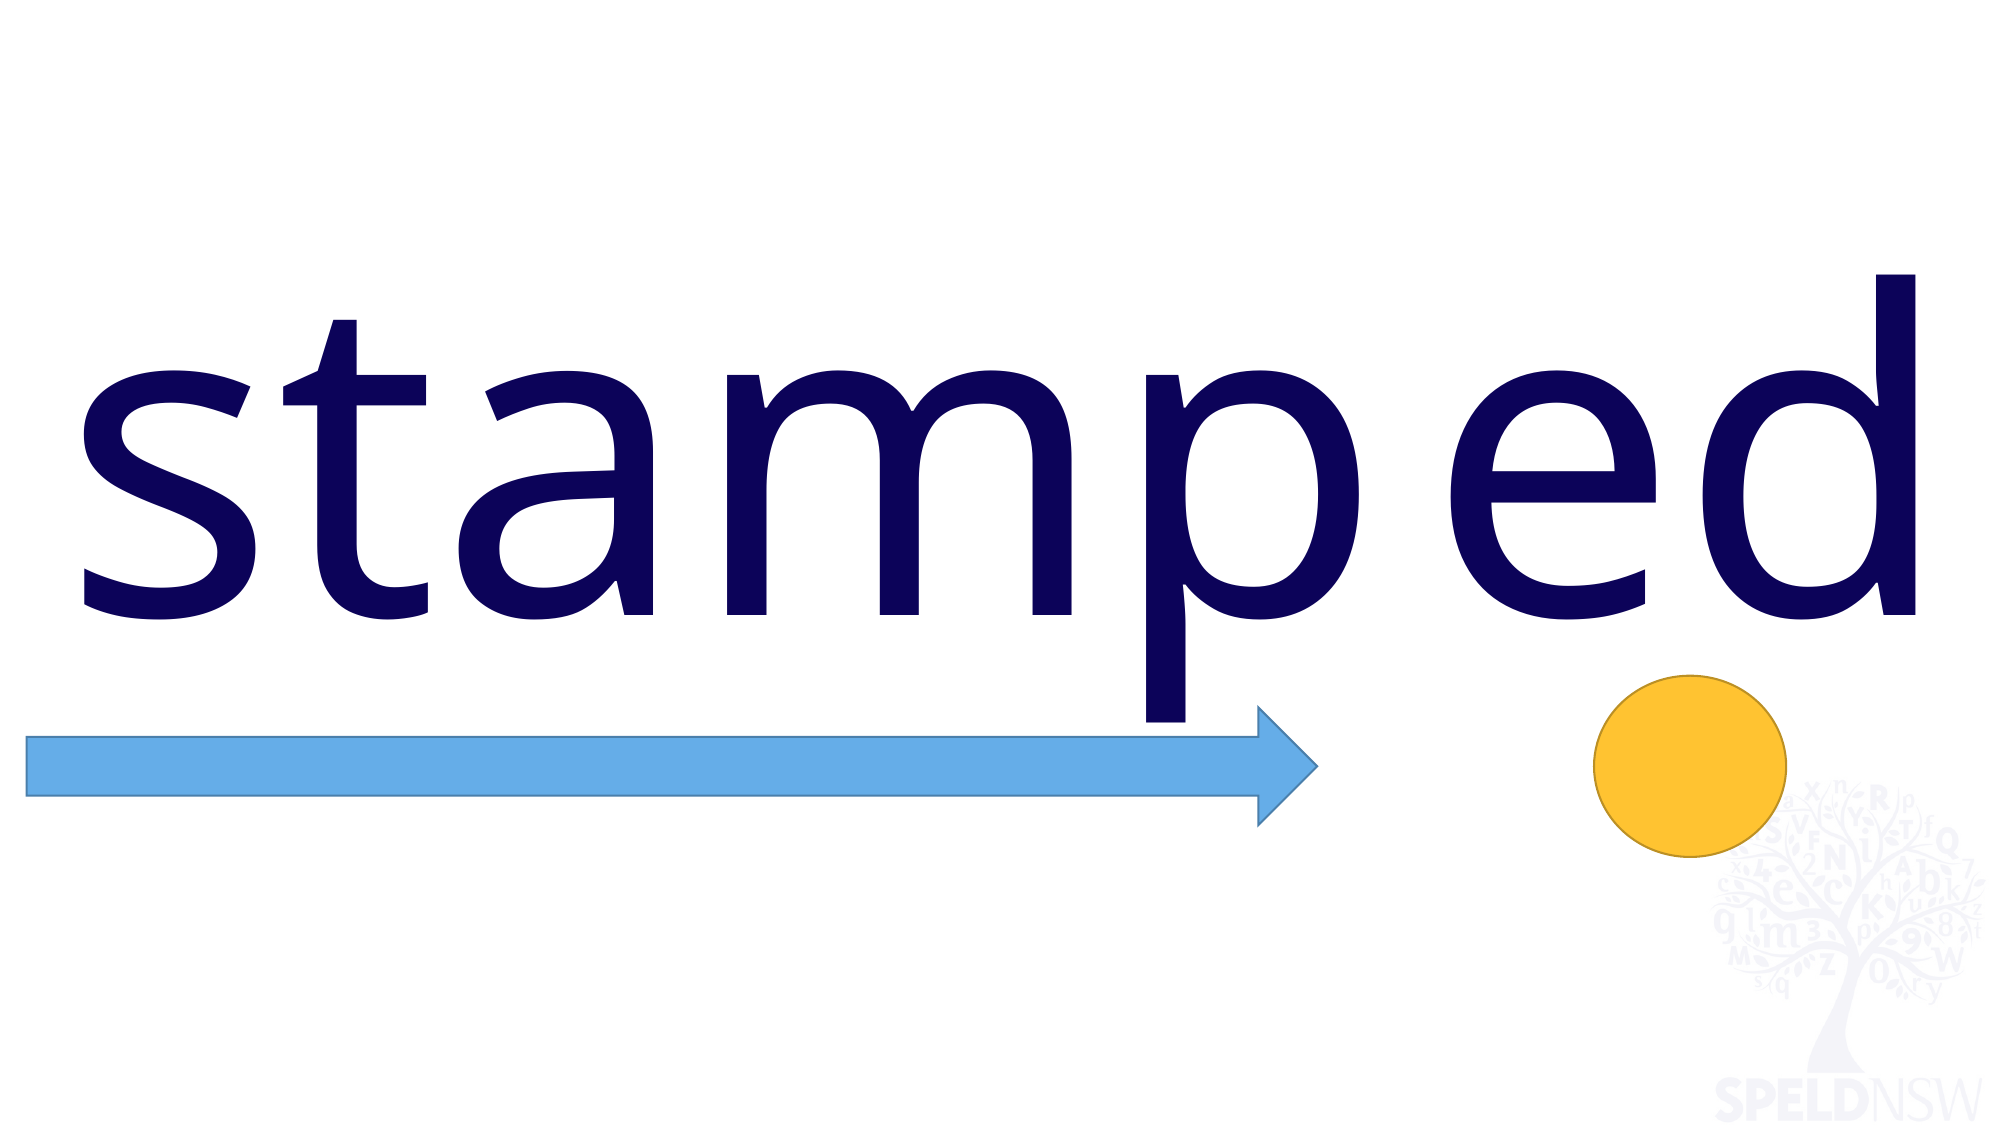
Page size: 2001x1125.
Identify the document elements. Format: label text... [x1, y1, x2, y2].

title stamp [26, 328, 1343, 721]
text_box ed [1343, 328, 2000, 721]
text_box [25, 704, 1319, 828]
text_box [1592, 721, 1788, 858]
